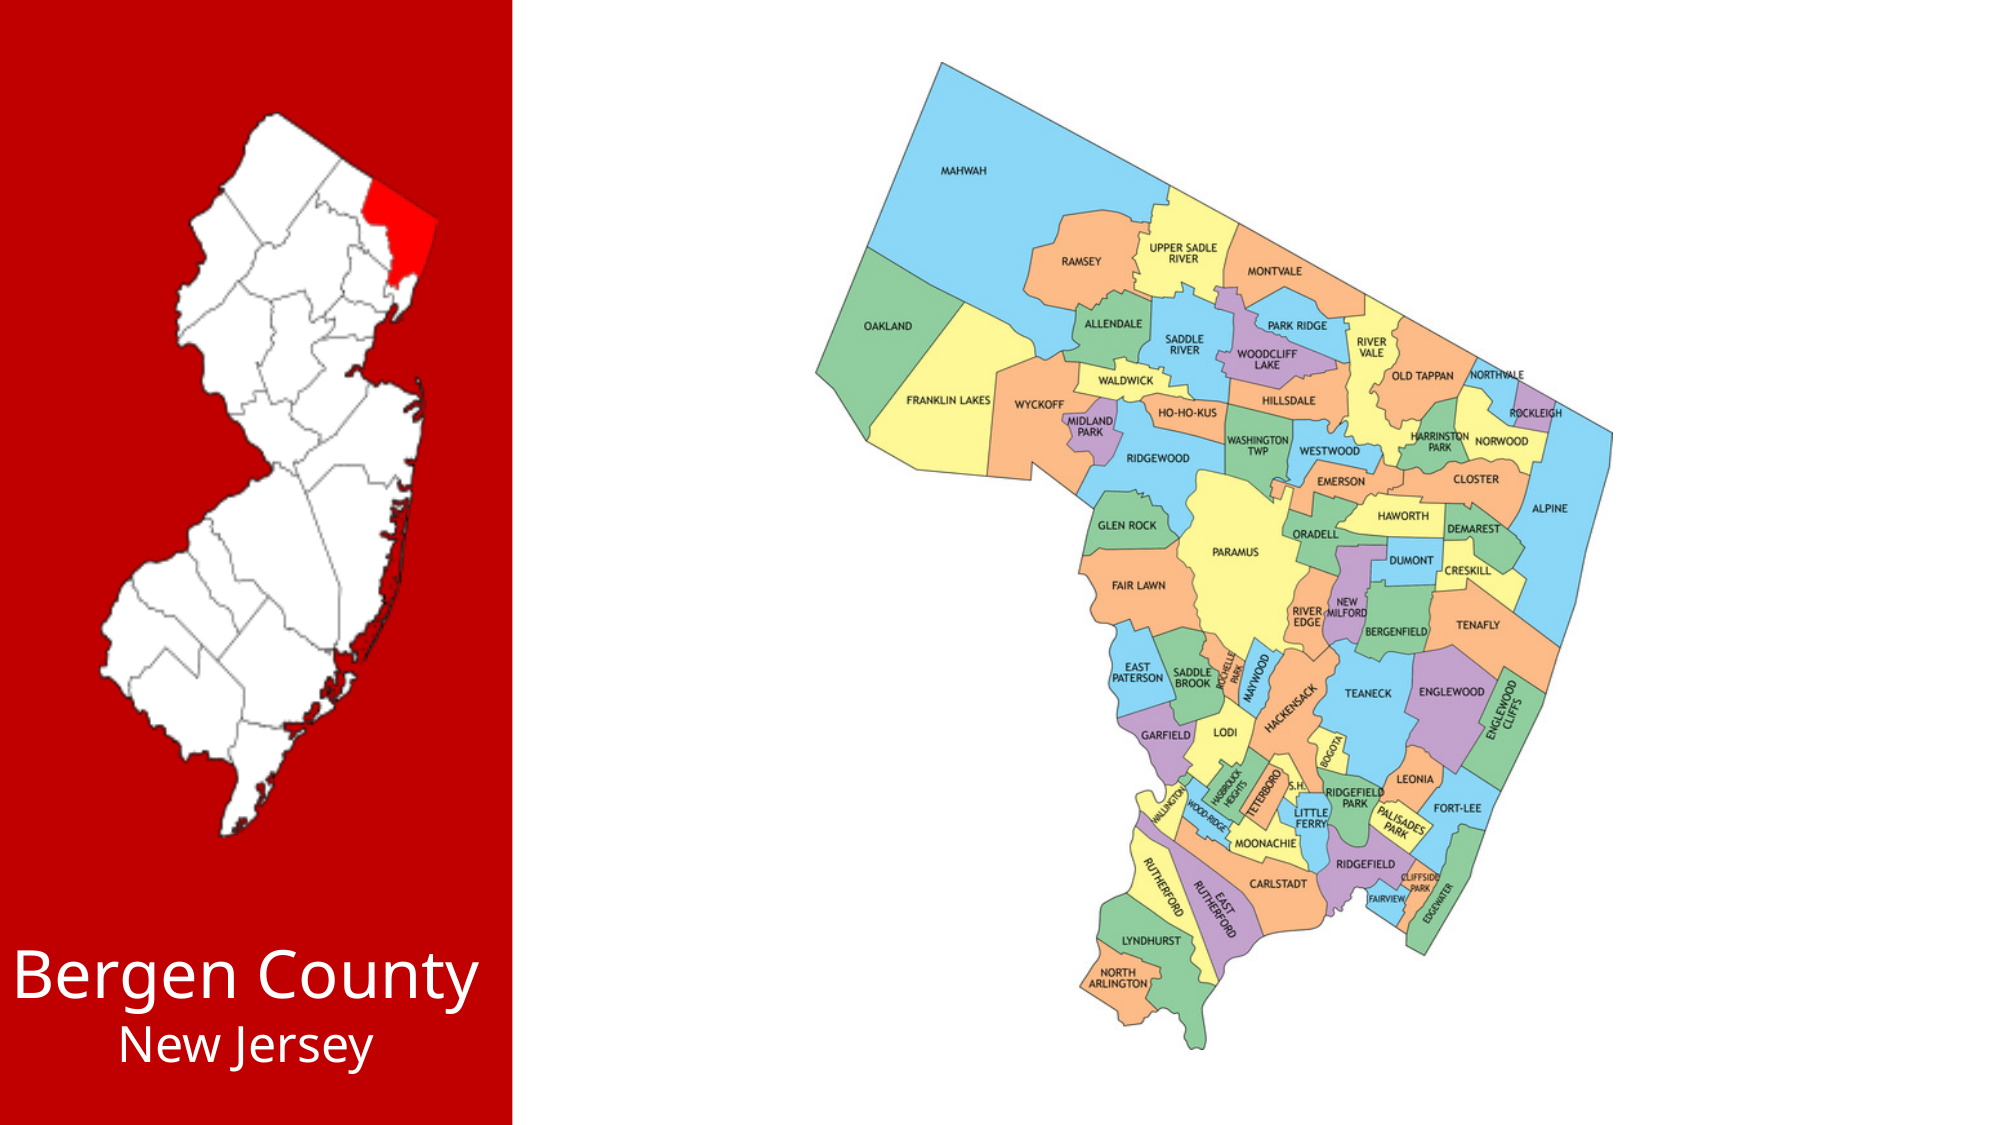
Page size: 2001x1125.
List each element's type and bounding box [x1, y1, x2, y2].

picture [99, 112, 438, 838]
picture [774, 62, 1613, 1051]
